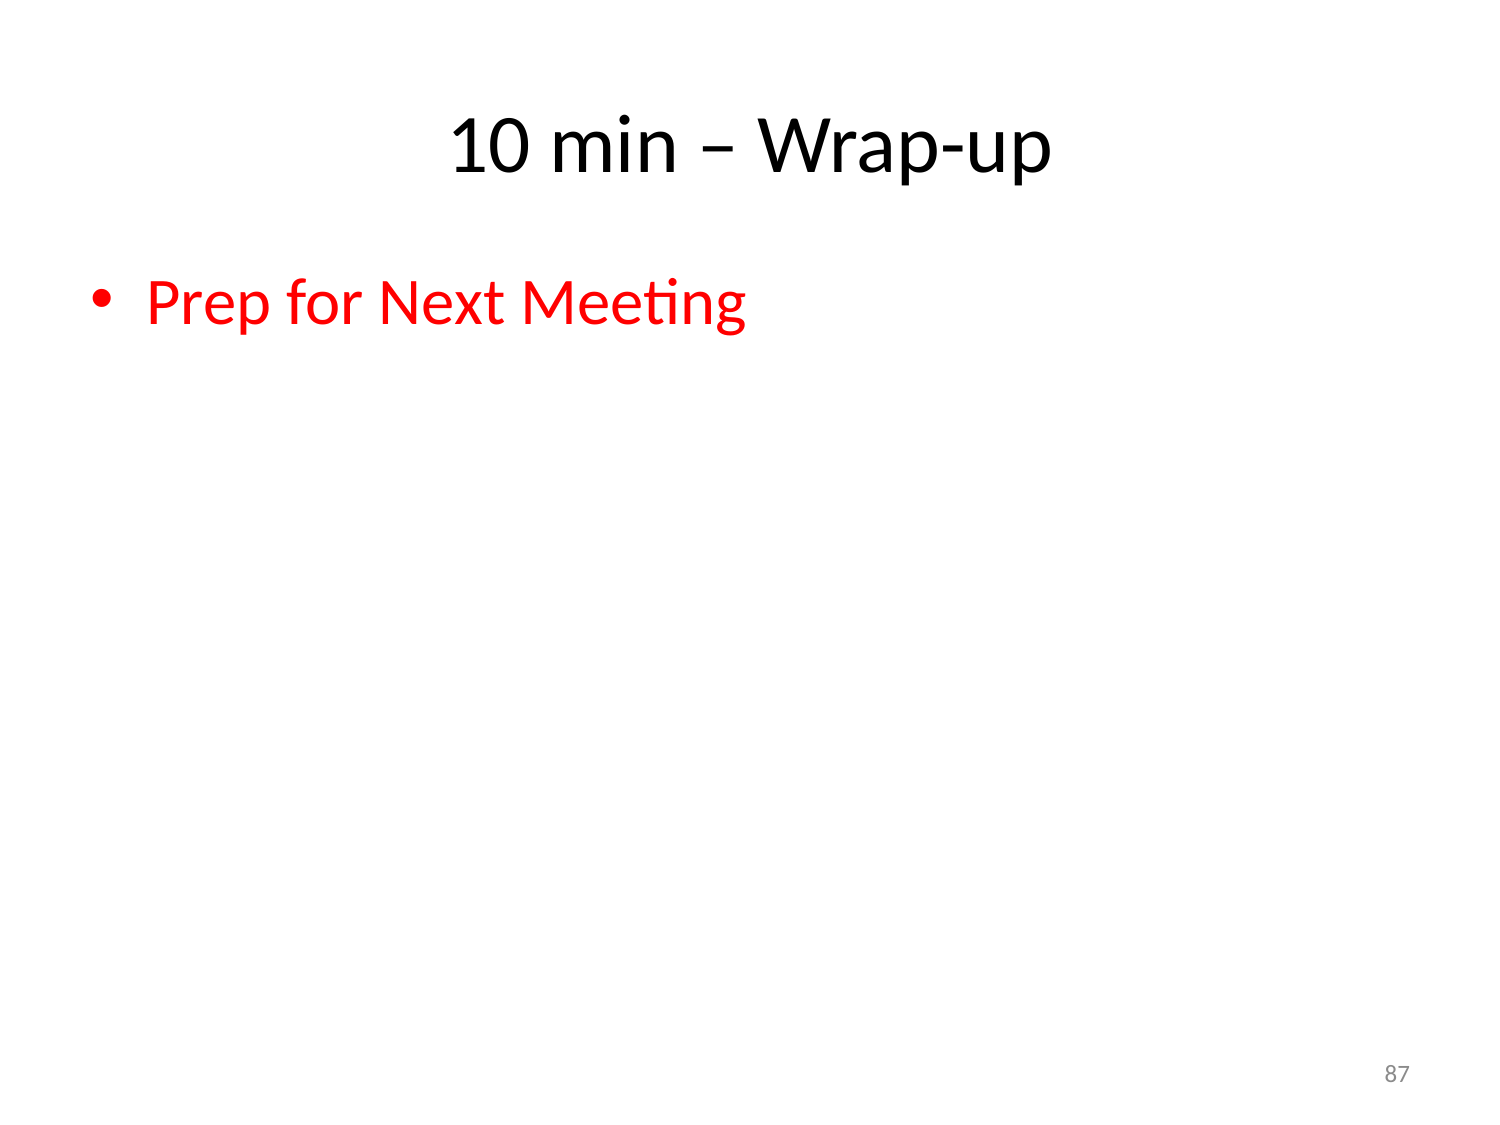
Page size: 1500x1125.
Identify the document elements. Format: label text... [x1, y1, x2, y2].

list Prep for Next Meeting [75, 249, 1425, 993]
title 10 min – Wrap-up [75, 45, 1425, 233]
slide_number 87 [1074, 1042, 1425, 1103]
